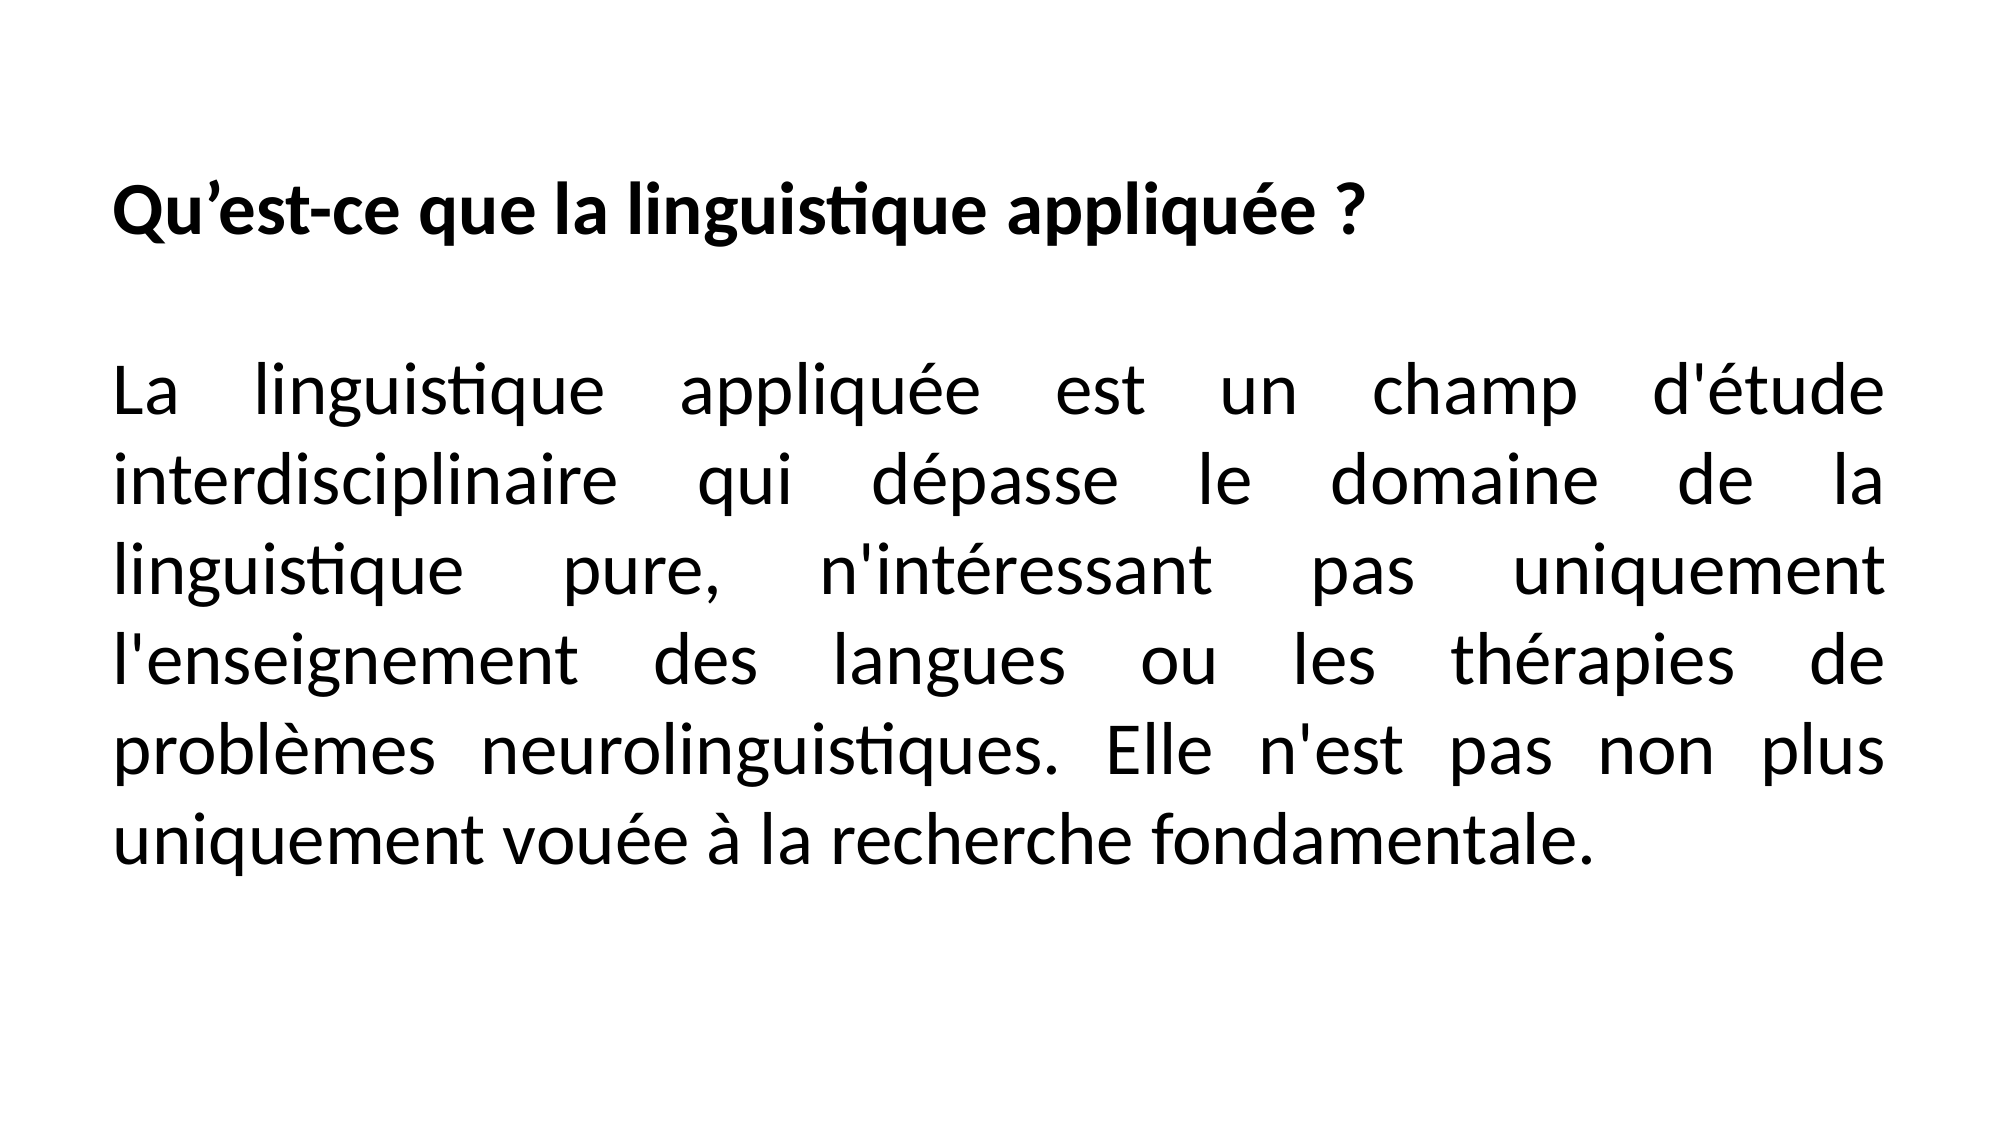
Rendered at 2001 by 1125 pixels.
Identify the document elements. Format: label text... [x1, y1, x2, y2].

text_box Qu’est-ce que la linguistique appliquée ? La linguistique appliquée est un champ d'étude interdisciplinaire qui dépasse le domaine de la linguistique pure, n'intéressant pas uniquement l'enseignement des langues ou les thérapies de problèmes neurolinguistiques. Elle n'est pas non plus uniquement vouée à la recherche fondamentale. [97, 151, 1903, 887]
